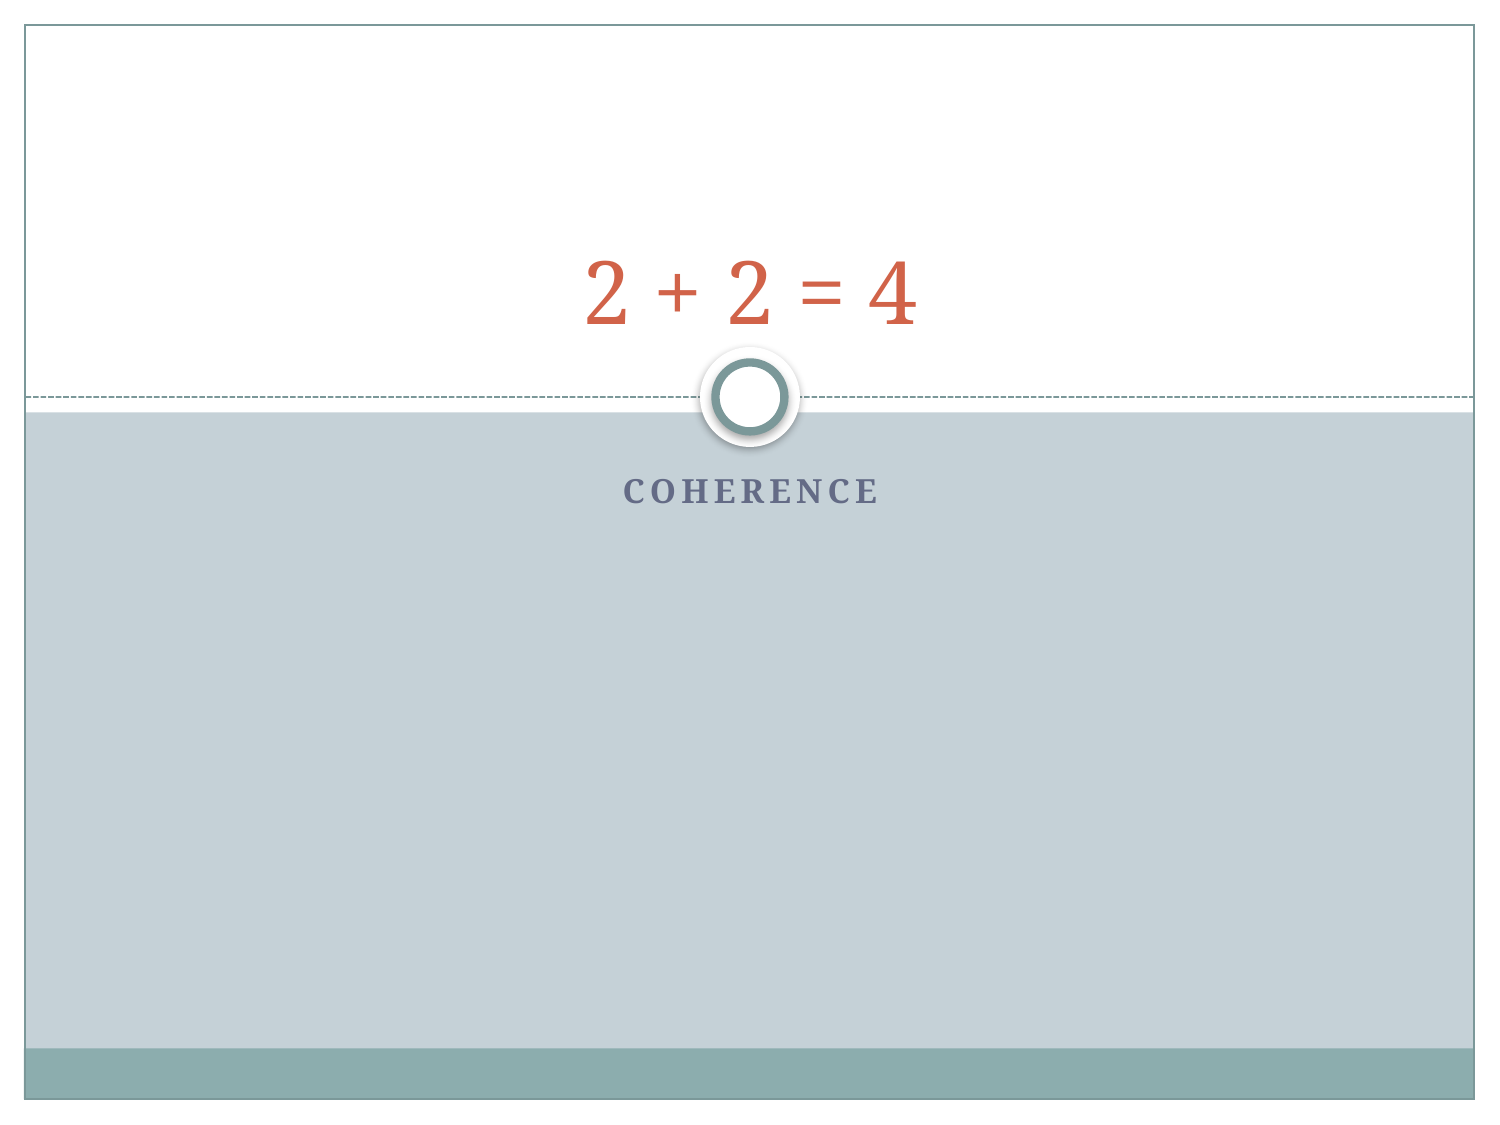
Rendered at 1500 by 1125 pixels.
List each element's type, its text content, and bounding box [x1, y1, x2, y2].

title 2 + 2 = 4 [112, 62, 1388, 350]
subtitle COHERENCE [225, 462, 1275, 750]
